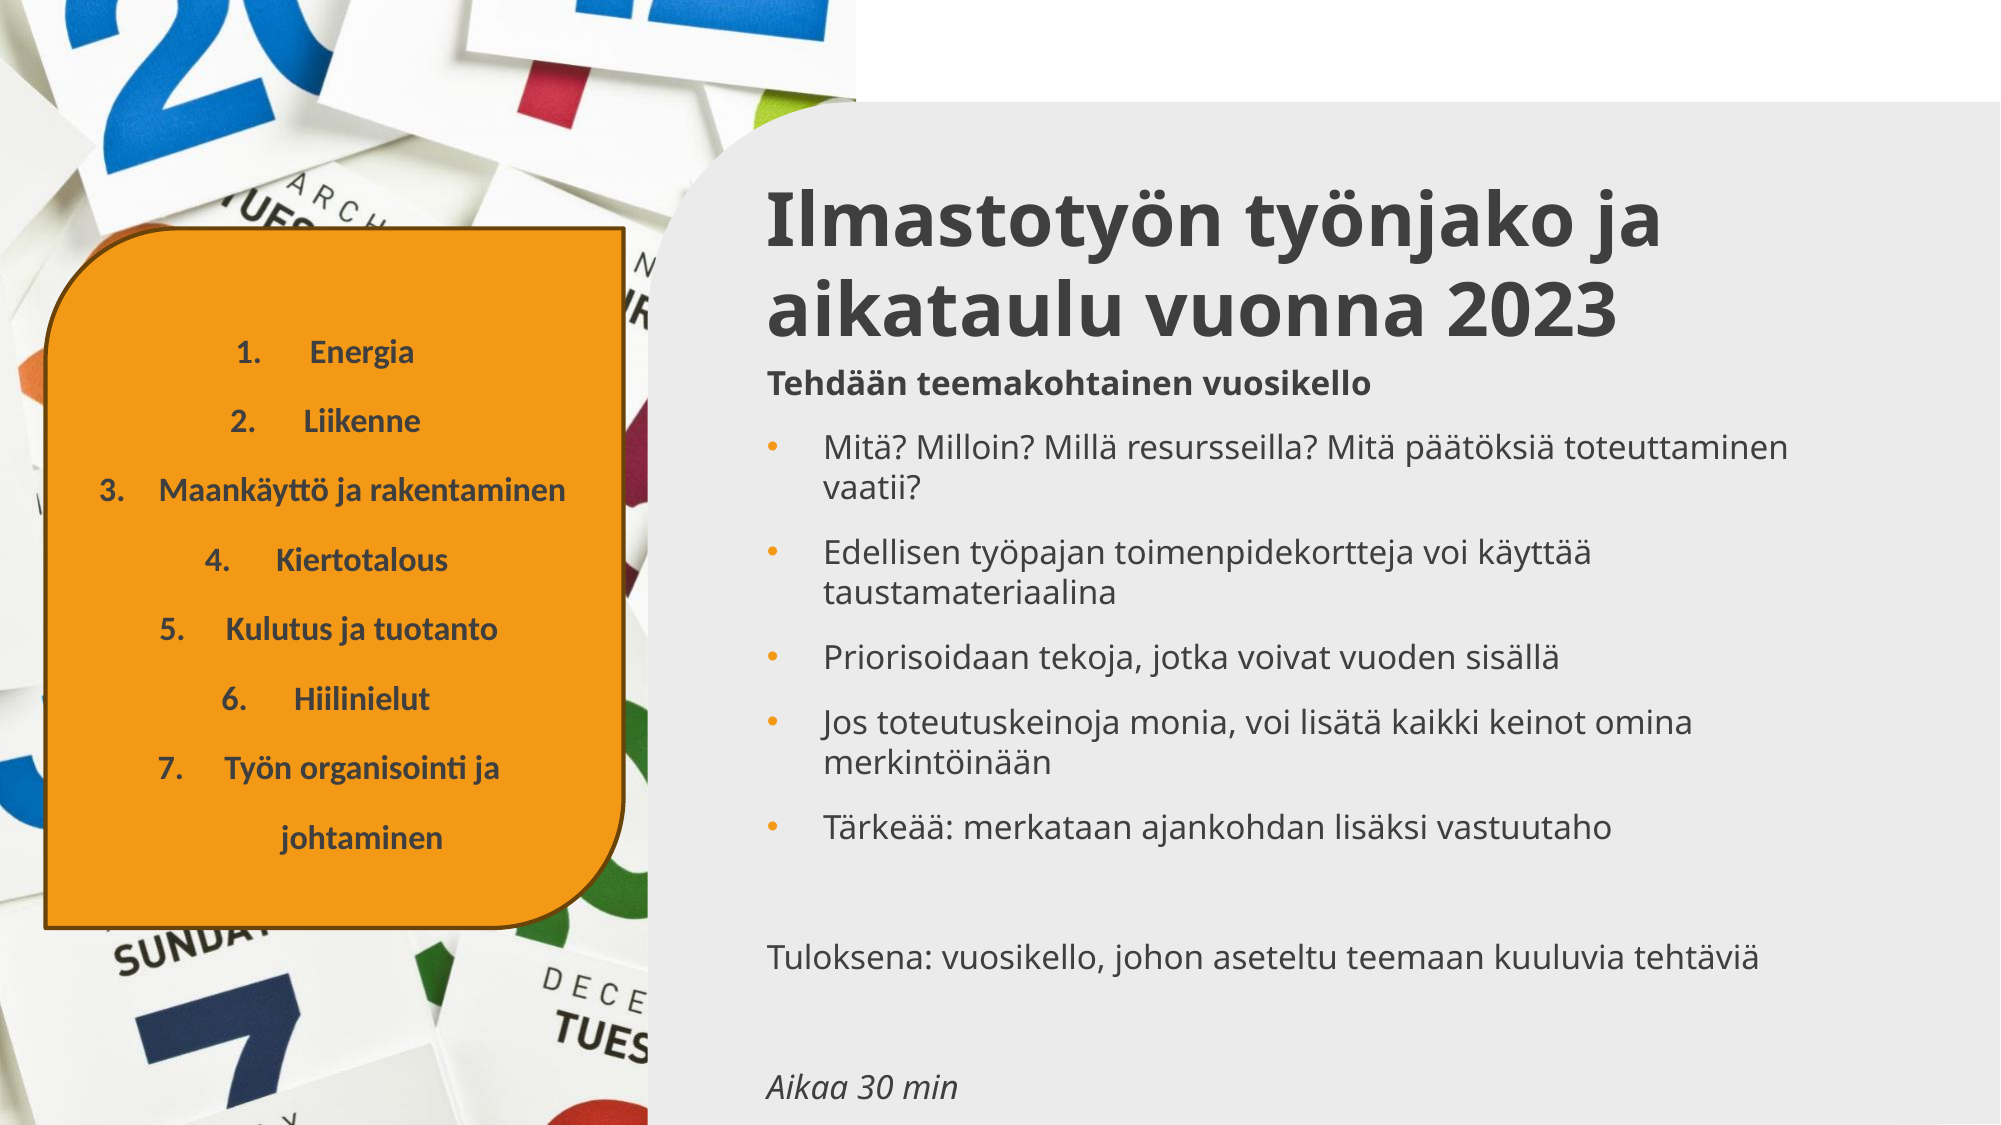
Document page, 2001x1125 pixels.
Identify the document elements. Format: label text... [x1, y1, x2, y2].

title Ilmastotyön työnjako ja aikataulu vuonna 2023 [860, 149, 1874, 374]
list Tehdään teemakohtainen vuosikello Mitä? Milloin? Millä resursseilla? Mitä päätöksiä toteuttaminen vaatii? Edellisen työpajan toimenpidekortteja voi käyttää taustamateriaalina Priorisoidaan tekoja, jotka voivat vuoden sisällä Jos toteutuskeinoja monia, voi lisätä kaikki keinot omina merkintöinään Tärkeää: merkataan ajankohdan lisäksi vastuutaho Tuloksena: vuosikello, johon aseteltu teemaan kuuluvia tehtäviä Aikaa 30 min [860, 385, 1874, 1083]
picture [0, 0, 857, 1125]
